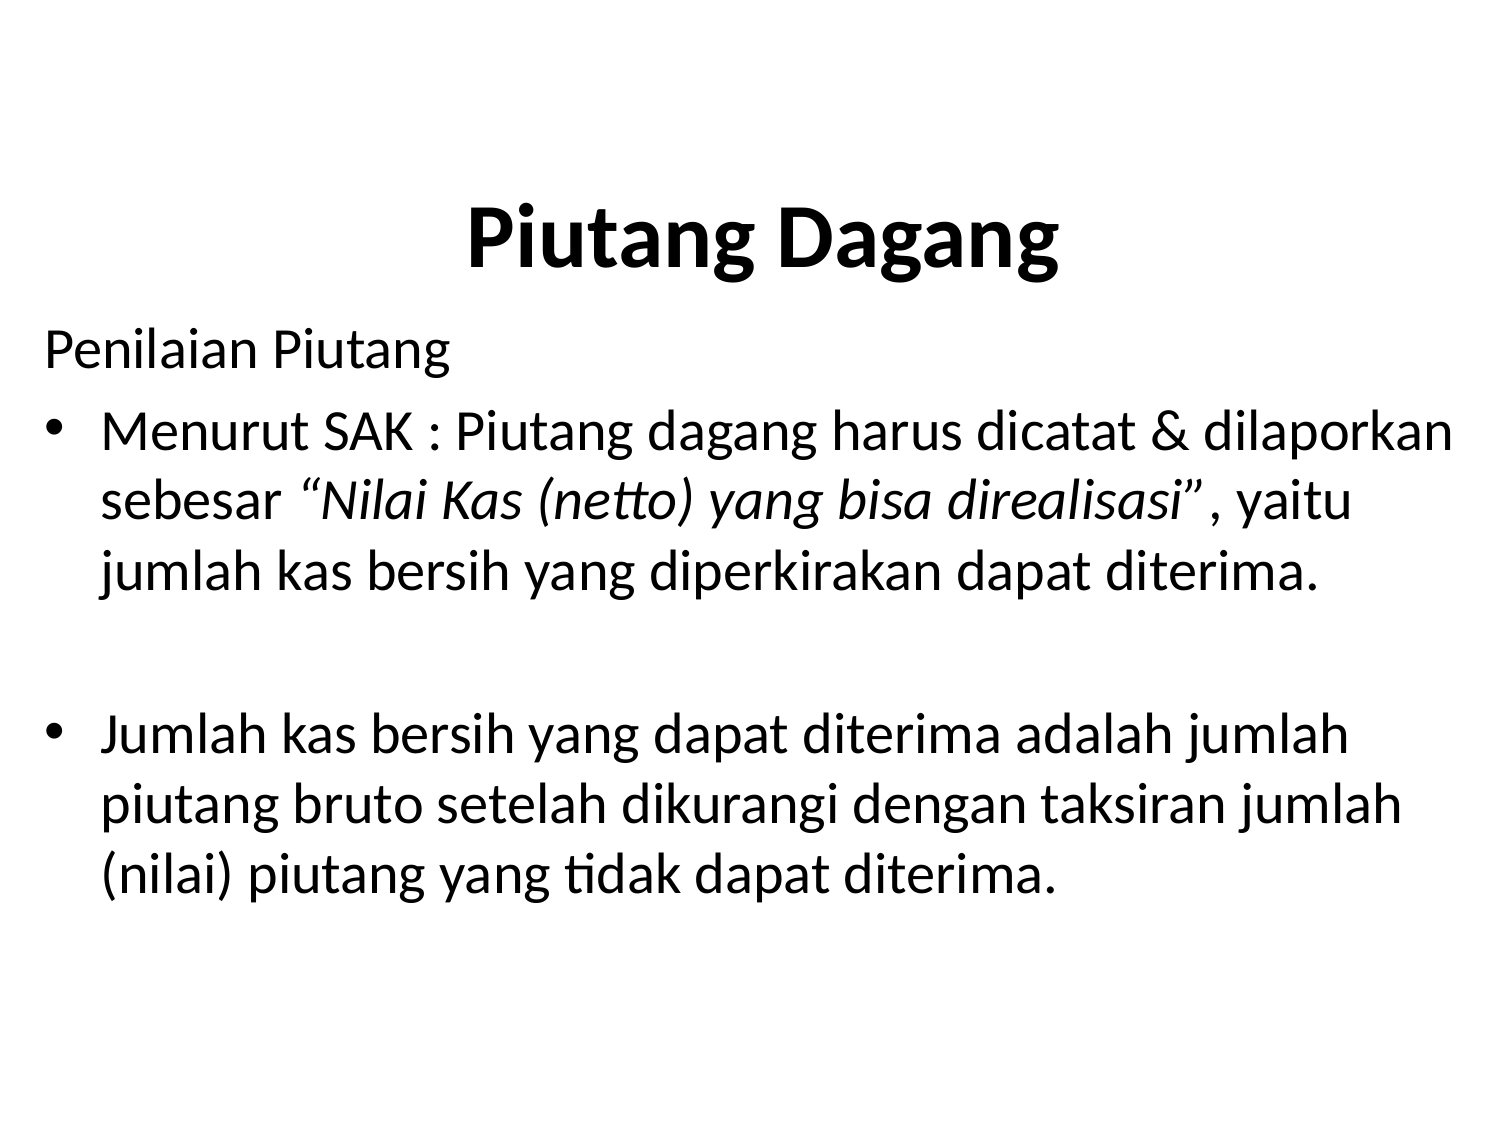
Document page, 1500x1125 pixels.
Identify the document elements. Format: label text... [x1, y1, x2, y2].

list Penilaian Piutang Menurut SAK : Piutang dagang harus dicatat & dilaporkan sebesar “Nilai Kas (netto) yang bisa direalisasi”, yaitu jumlah kas bersih yang diperkirakan dapat diterima. Jumlah kas bersih yang dapat diterima adalah jumlah piutang bruto setelah dikurangi dengan taksiran jumlah (nilai) piutang yang tidak dapat diterima. [29, 302, 1500, 1045]
title Piutang Dagang [88, 137, 1439, 302]
